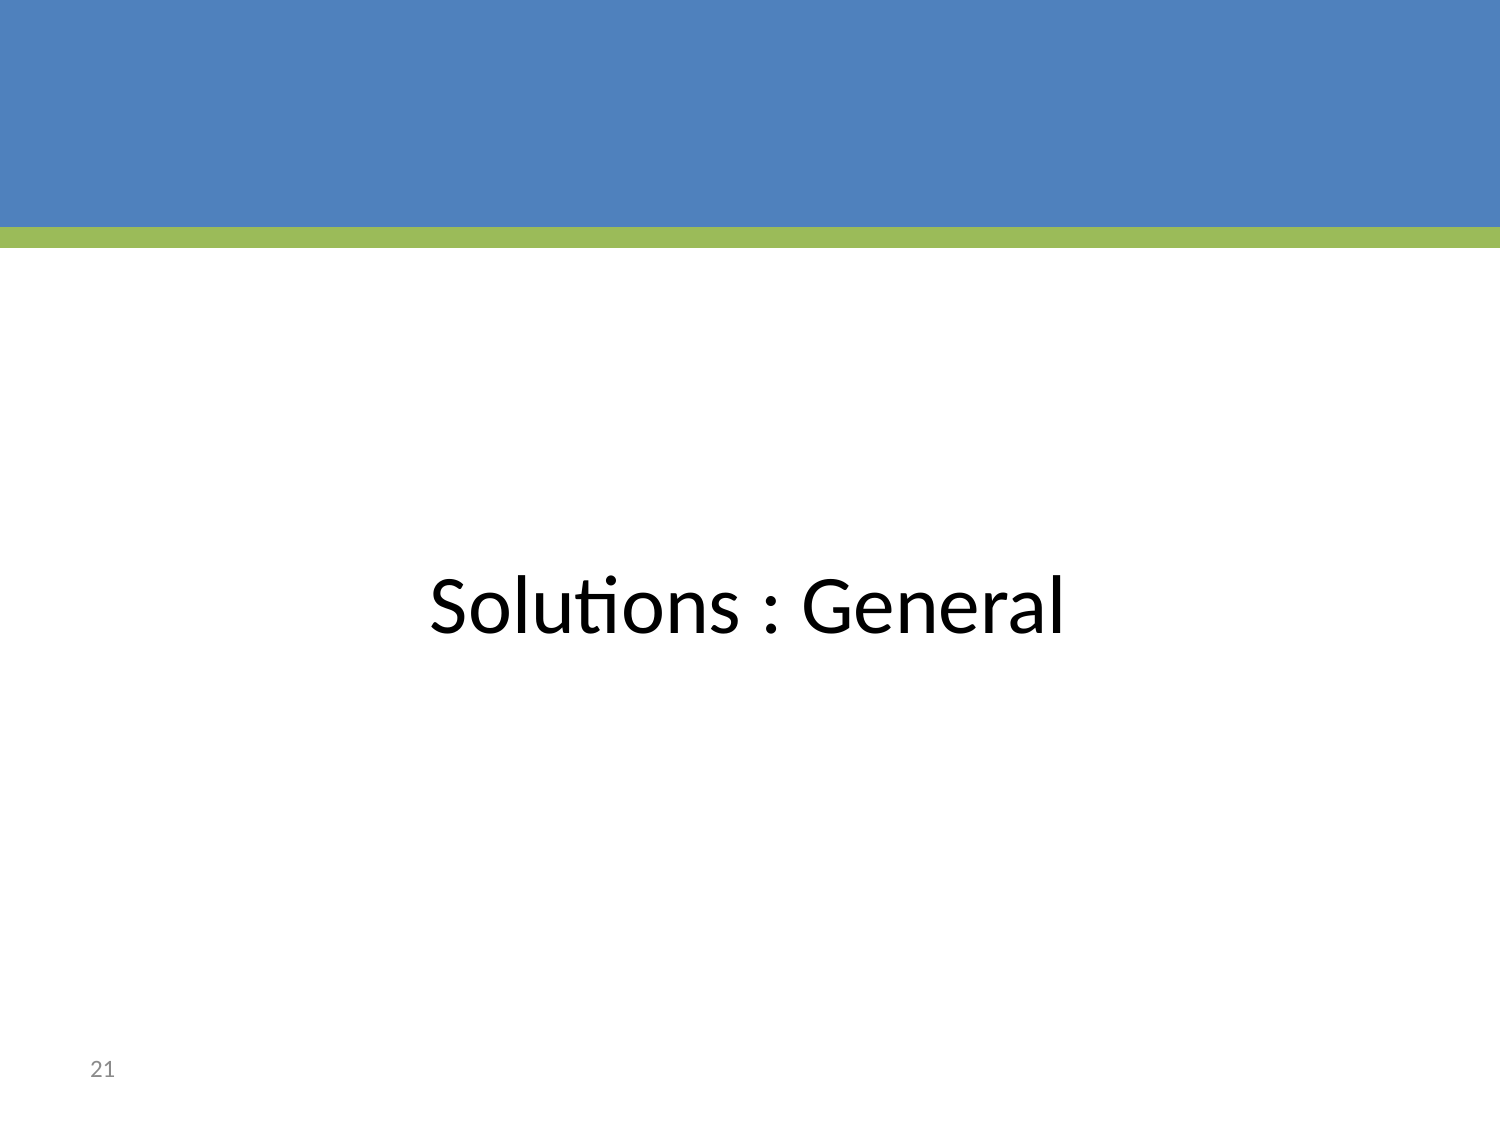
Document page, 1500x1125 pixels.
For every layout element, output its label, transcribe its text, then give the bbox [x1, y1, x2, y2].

slide_number 21 [75, 1037, 425, 1098]
title Solutions : General [0, 487, 1499, 713]
